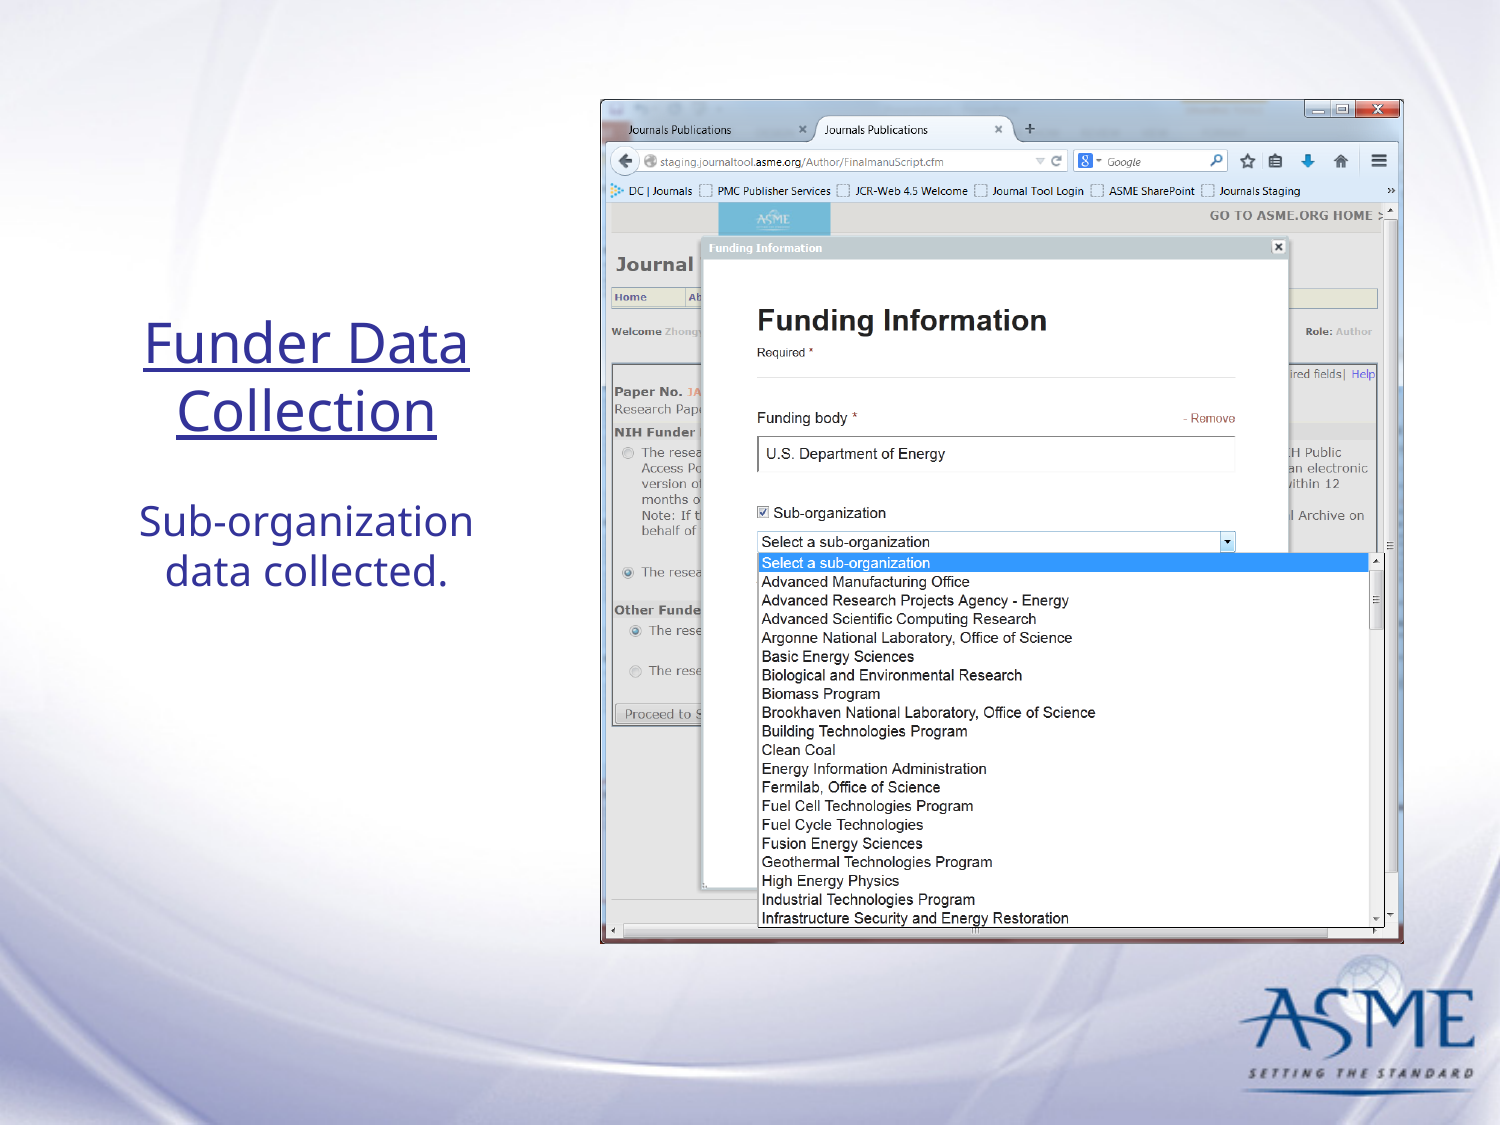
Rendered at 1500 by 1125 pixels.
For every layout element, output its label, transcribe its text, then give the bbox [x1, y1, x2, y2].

text_box Funder Data Collection Sub-organization data collected. [112, 299, 501, 603]
picture [0, 0, 1500, 1125]
